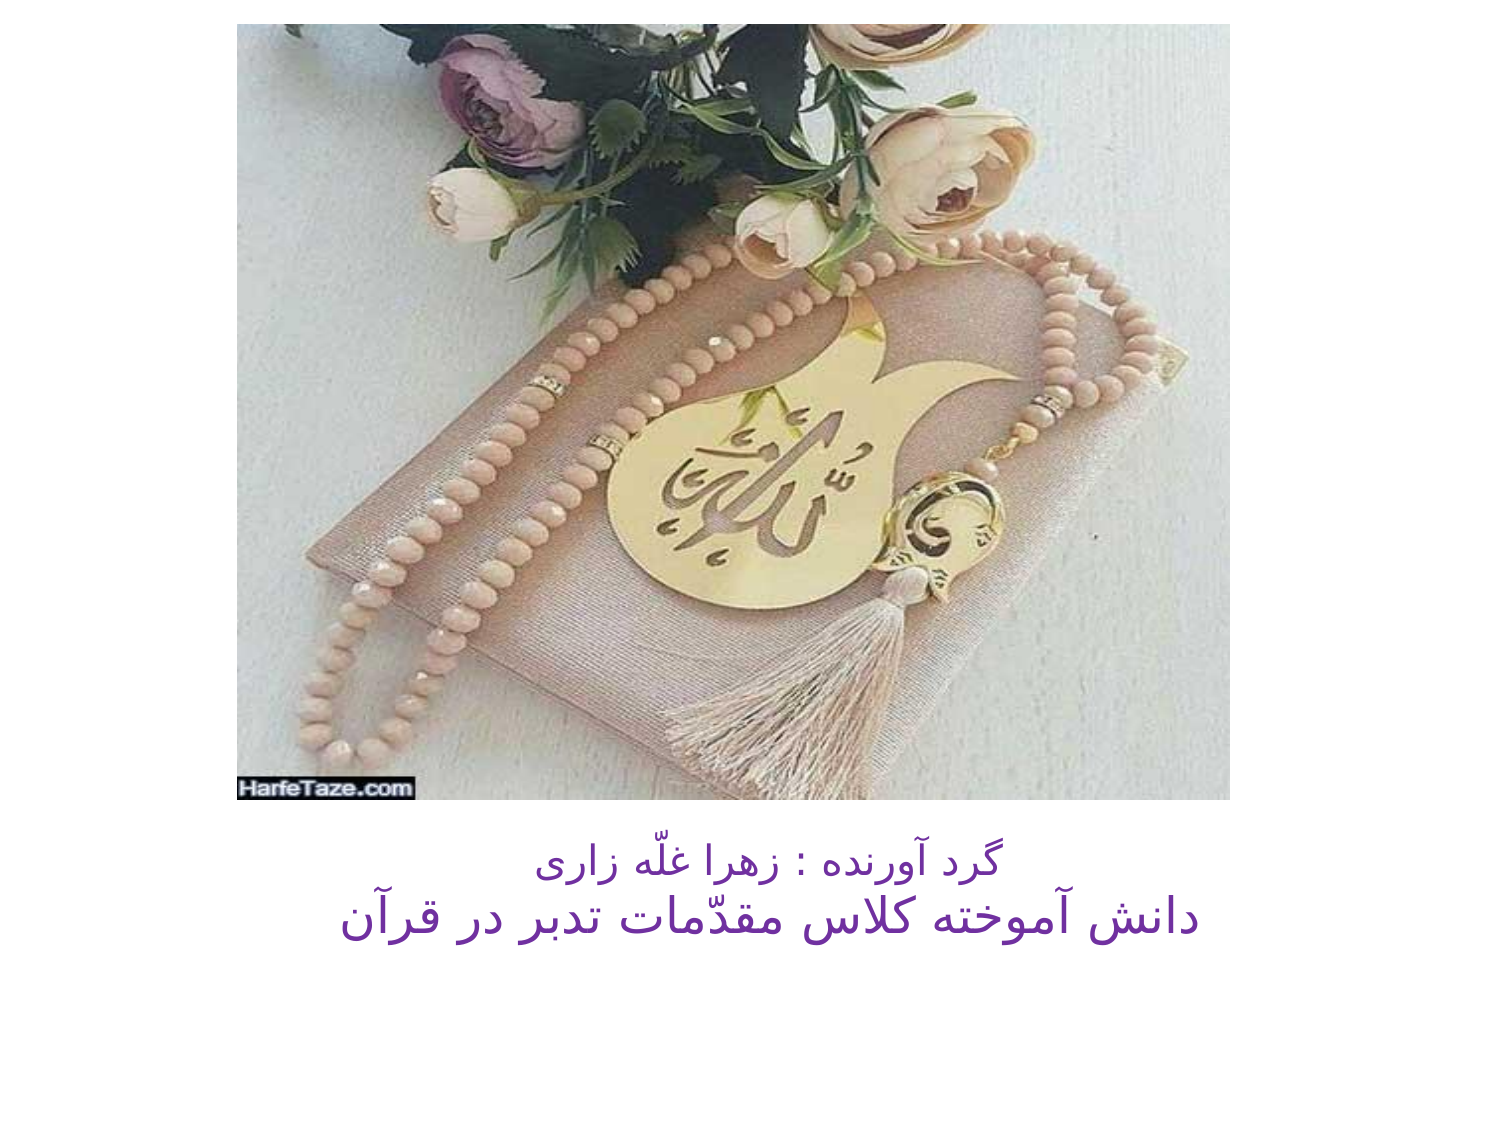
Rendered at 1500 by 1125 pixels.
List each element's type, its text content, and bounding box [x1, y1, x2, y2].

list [237, 24, 1231, 801]
title گرد آورنده : زهرا غلّه زاری دانش آموخته کلاس مقدّمات تدبر در قرآن [99, 812, 1425, 1025]
